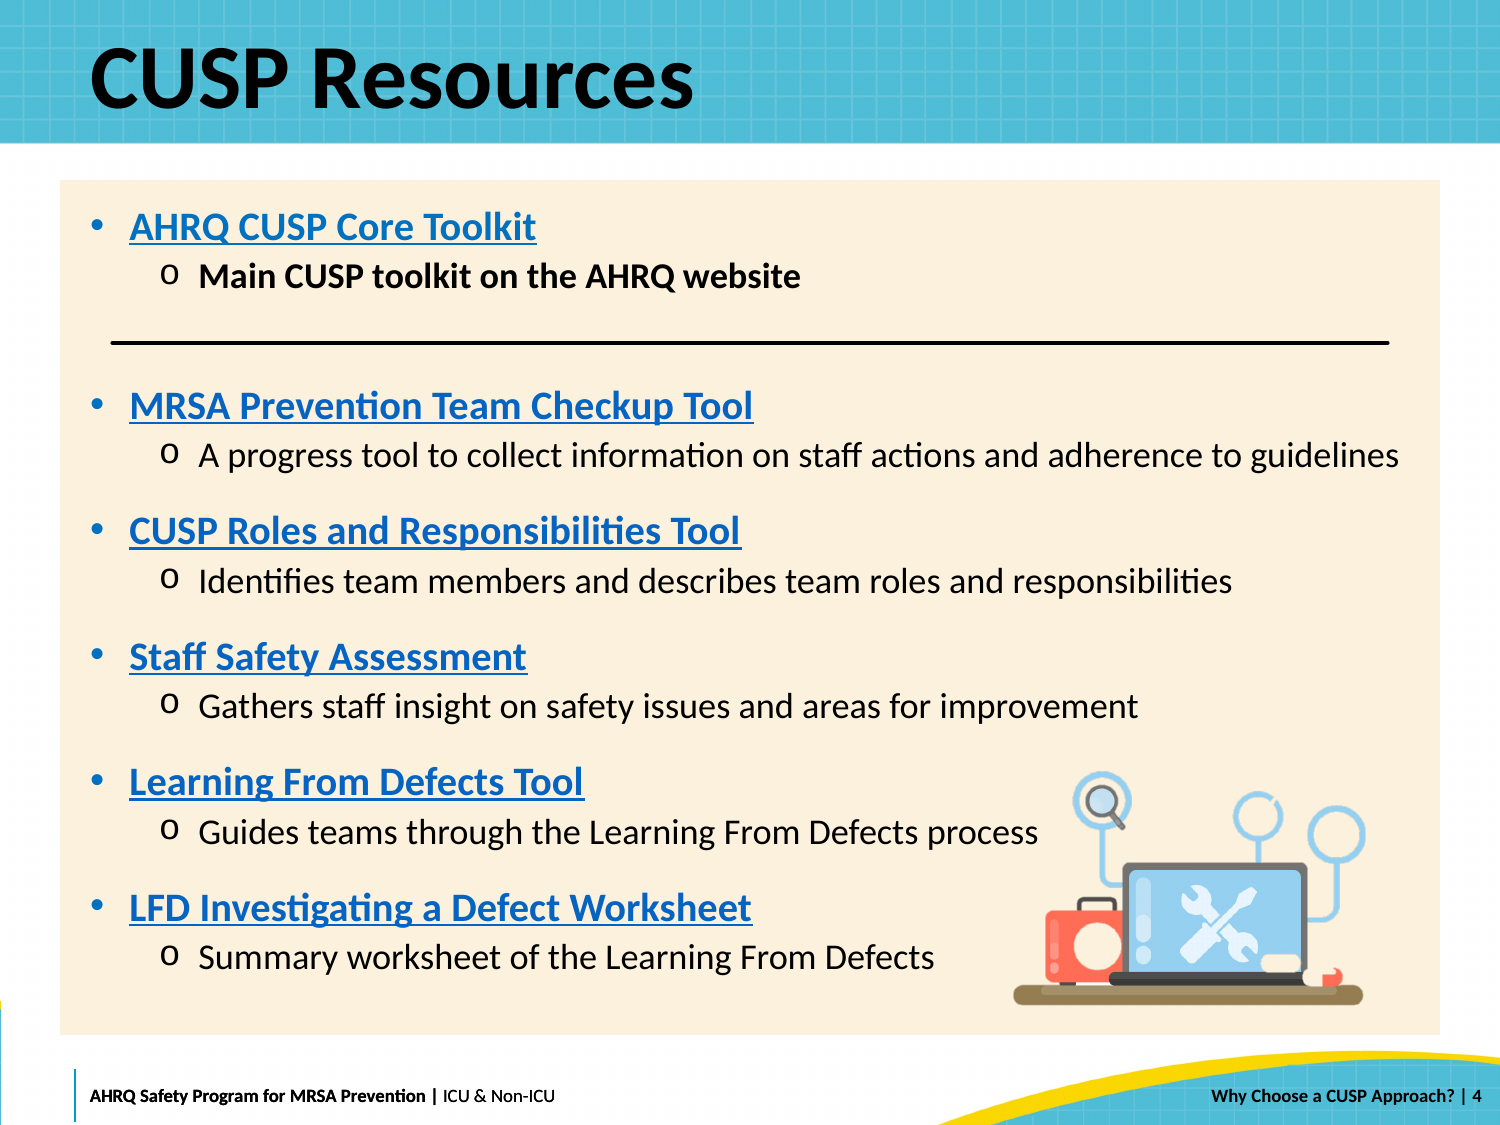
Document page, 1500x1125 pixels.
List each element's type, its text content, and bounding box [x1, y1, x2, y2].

list AHRQ CUSP Core Toolkit Main CUSP toolkit on the AHRQ website MRSA Prevention Team Checkup Tool A progress tool to collect information on staff actions and adherence to guidelines CUSP Roles and Responsibilities Tool Identifies team members and describes team roles and responsibilities Staff Safety Assessment Gathers staff insight on safety issues and areas for improvement Learning From Defects Tool Guides teams through the Learning From Defects process LFD Investigating a Defect Worksheet Summary worksheet of the Learning From Defects [60, 179, 1440, 1035]
picture [0, 0, 1500, 1125]
title CUSP Resources [75, 0, 1425, 150]
slide_number | 4 [1455, 1065, 1500, 1125]
